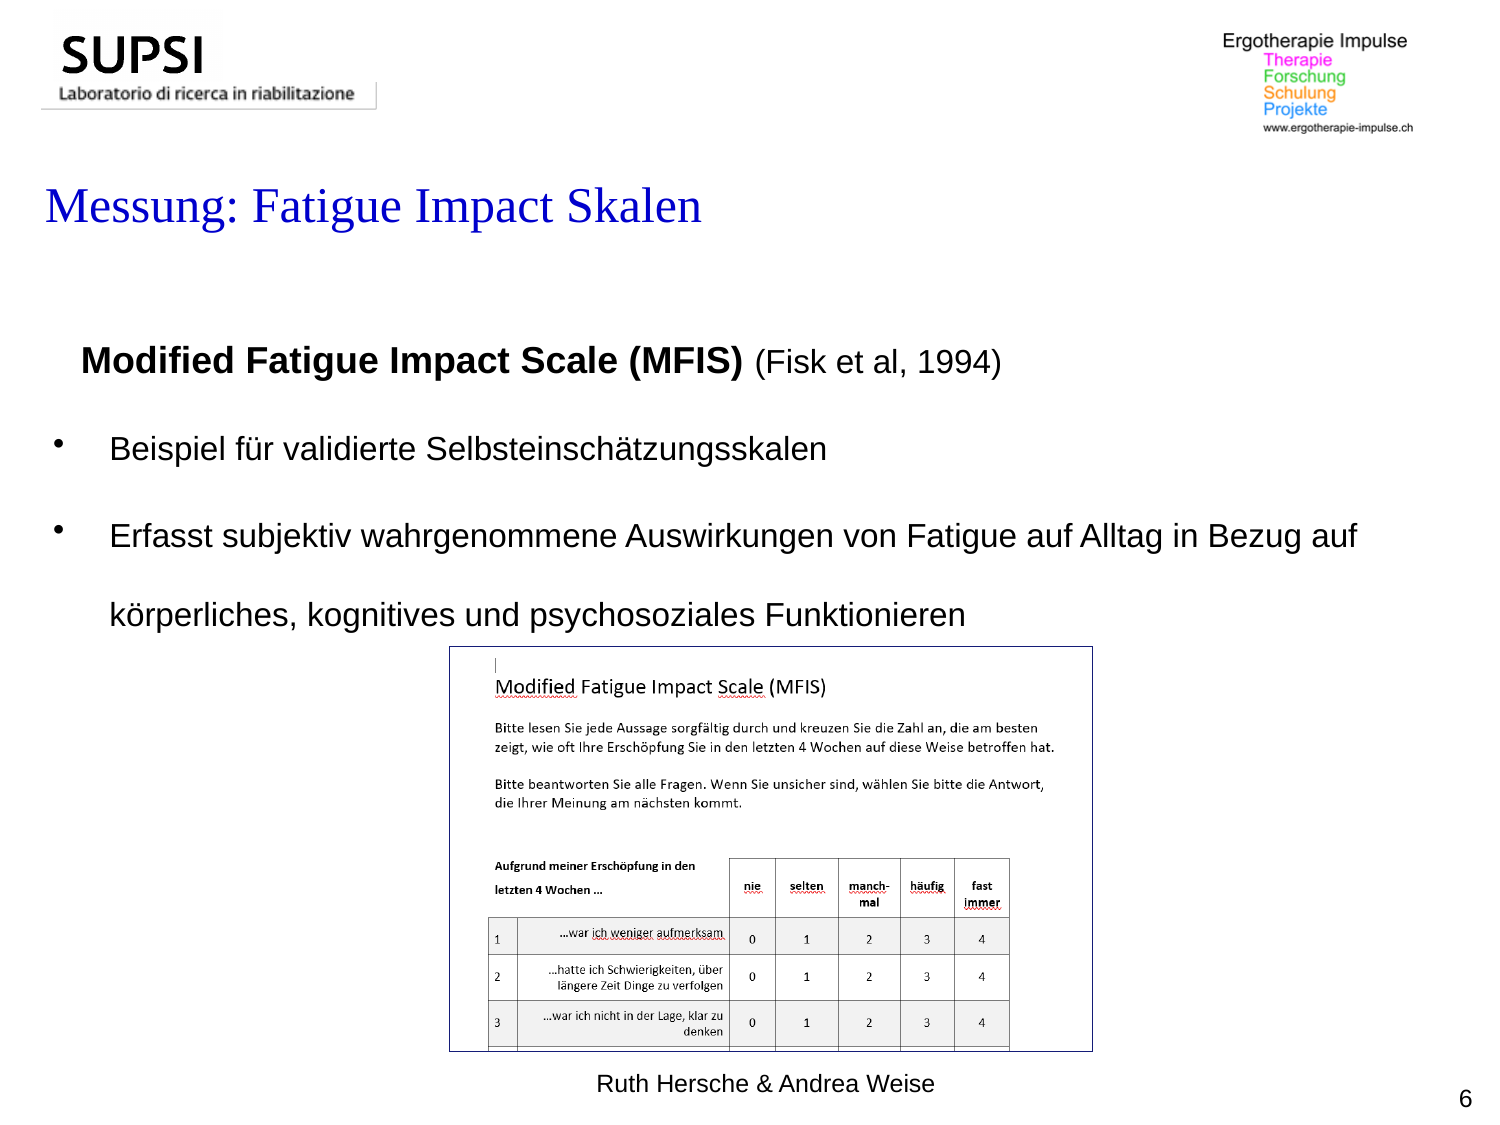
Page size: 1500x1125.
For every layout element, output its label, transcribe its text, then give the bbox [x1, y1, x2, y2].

picture [449, 646, 1093, 1052]
list Modified Fatigue Impact Scale (MFIS) (Fisk et al, 1994) Beispiel für validierte Selbsteinschätzungsskalen Erfasst subjektiv wahrgenommene Auswirkungen von Fatigue auf Alltag in Bezug auf körperliches, kognitives und psychosoziales Funktionieren [53, 290, 1377, 1059]
title Messung: Fatigue Impact Skalen [44, 172, 1404, 291]
slide_number 6 [1338, 1082, 1474, 1125]
picture [1217, 24, 1420, 141]
picture [41, 9, 378, 111]
